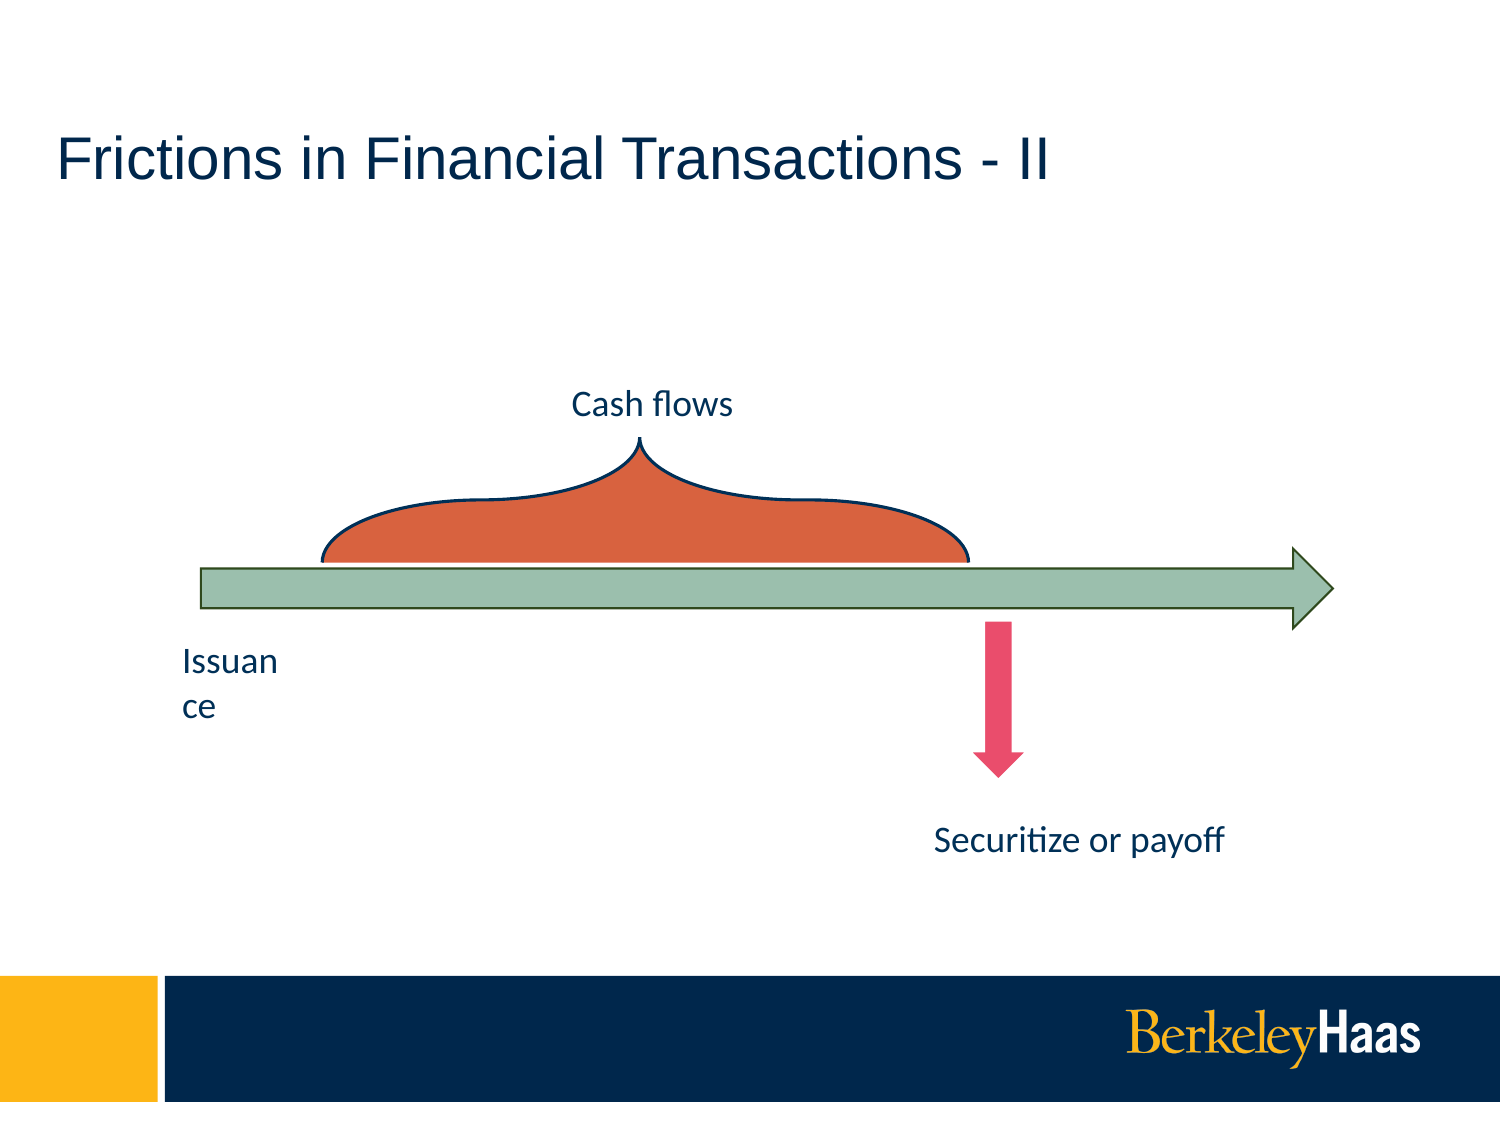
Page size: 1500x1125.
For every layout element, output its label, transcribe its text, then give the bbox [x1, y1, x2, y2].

text_box Issuance [167, 628, 309, 734]
picture [1123, 1006, 1425, 1073]
text_box [968, 620, 1029, 781]
text_box Securitize or payoff [919, 807, 1242, 868]
text_box Cash flows [556, 371, 750, 432]
text_box [322, 437, 969, 563]
title Frictions in Financial Transactions - II [56, 64, 1069, 238]
text_box [200, 548, 1333, 629]
